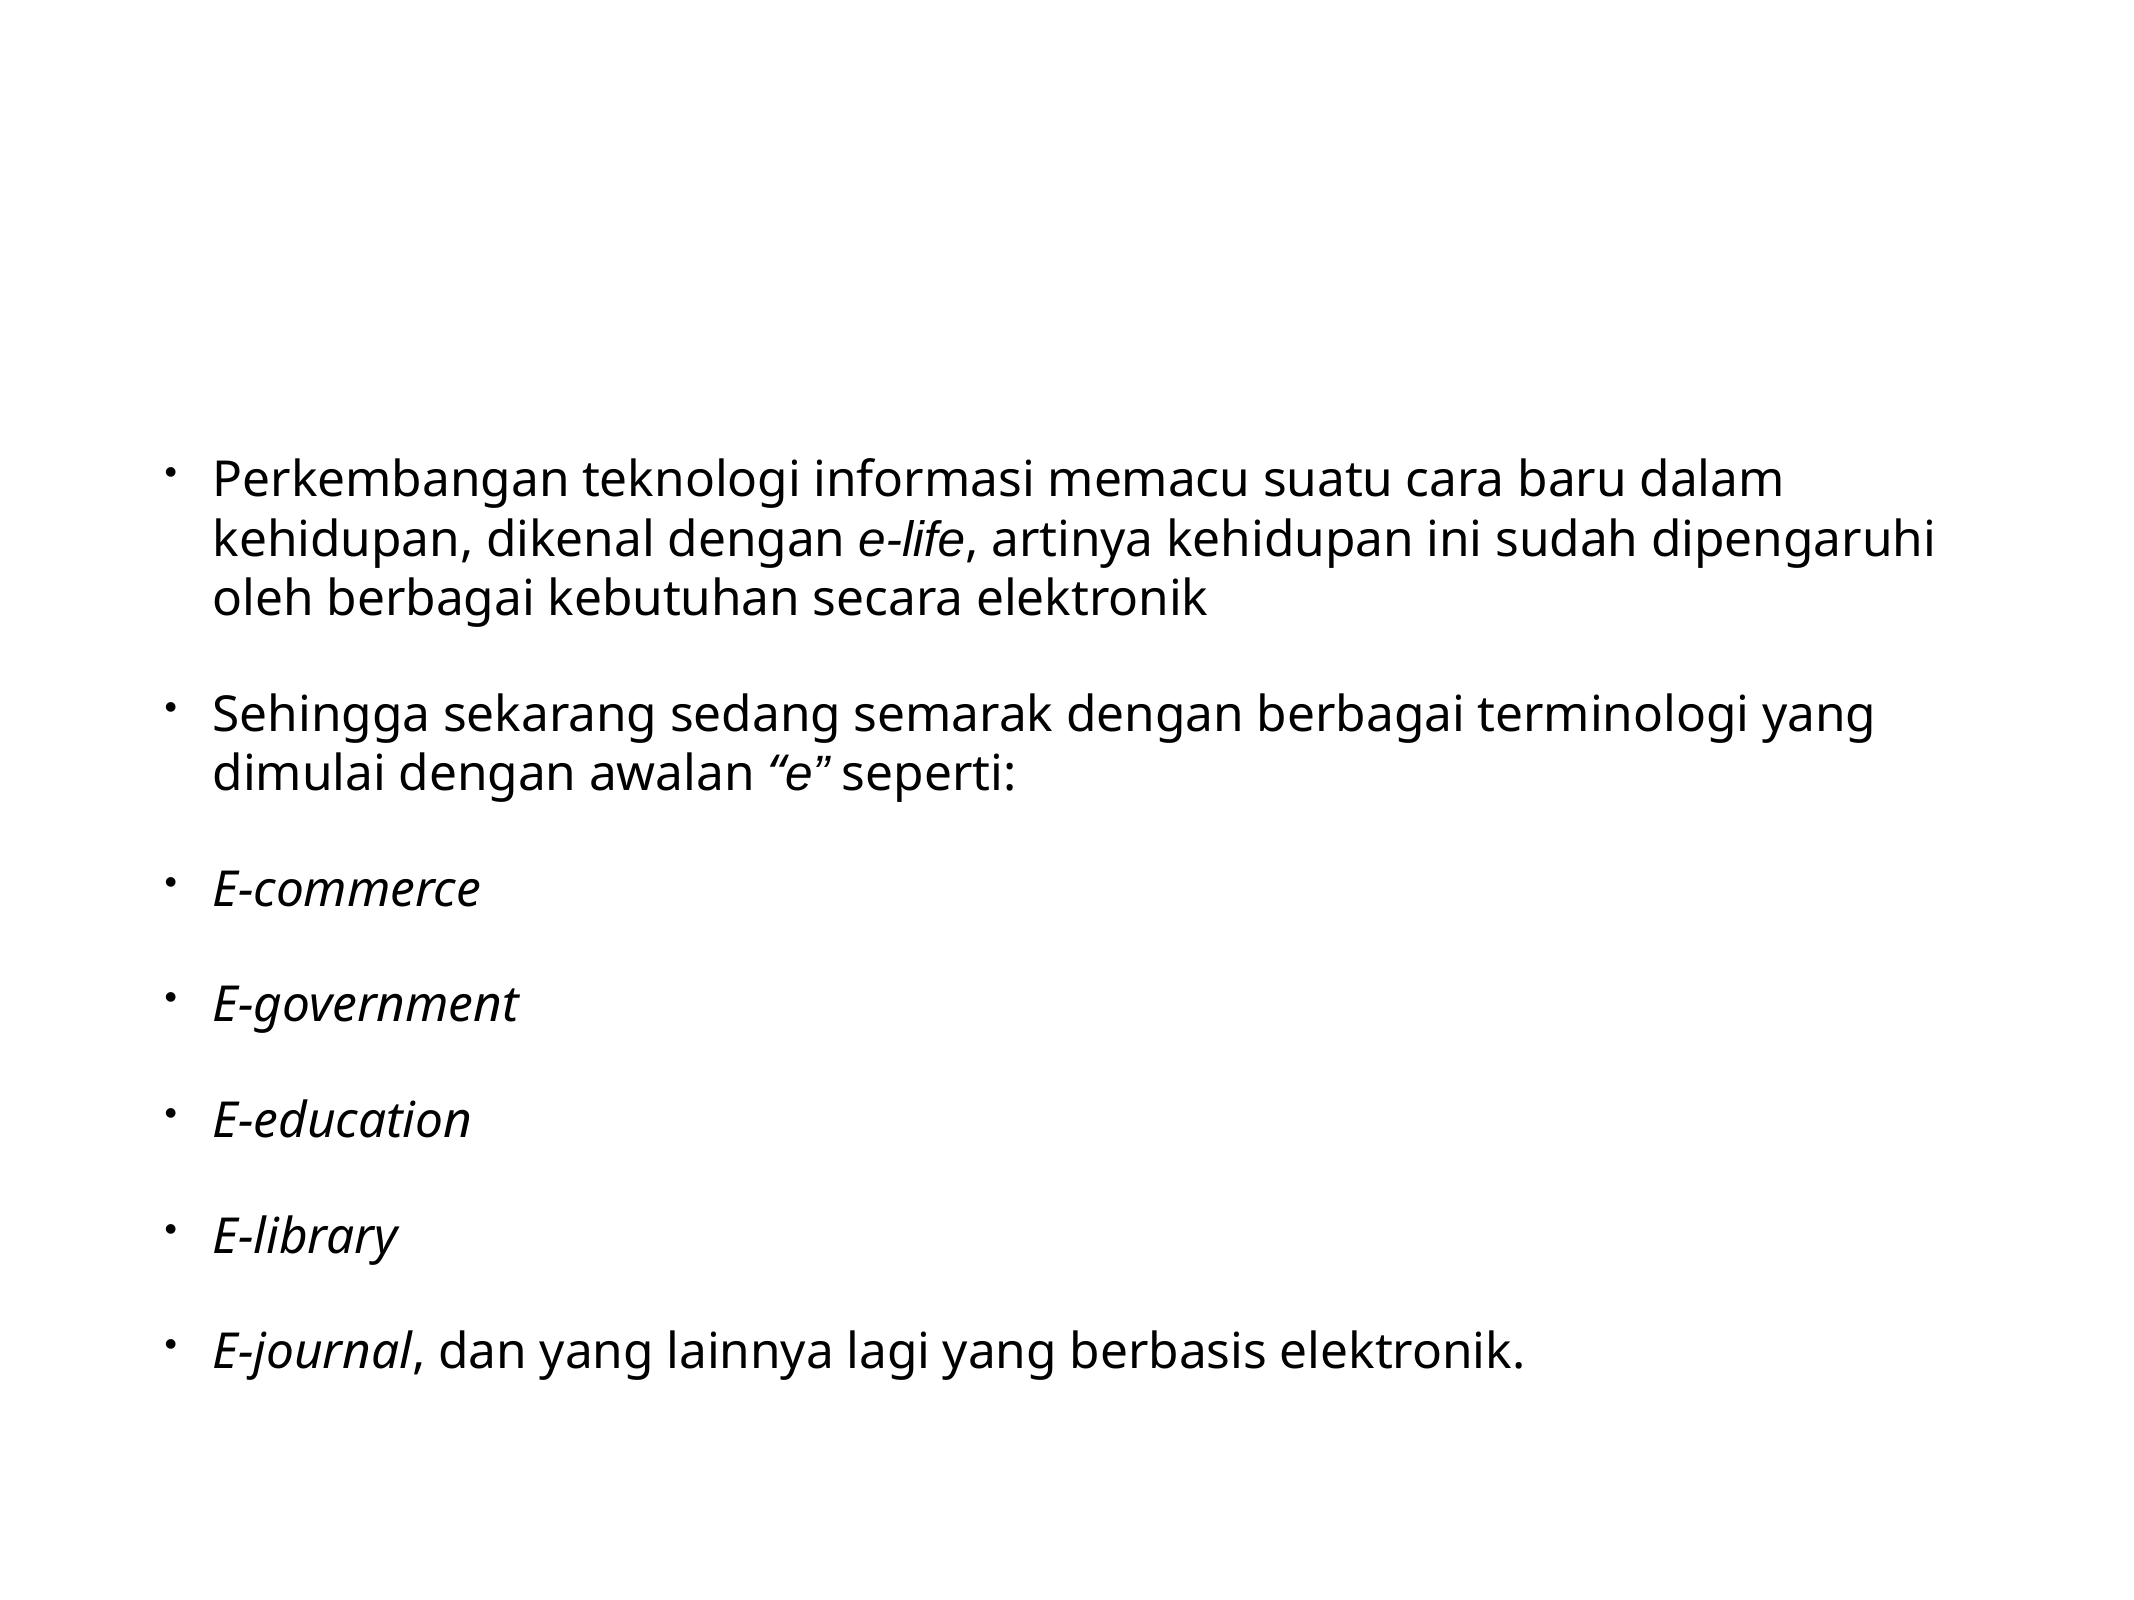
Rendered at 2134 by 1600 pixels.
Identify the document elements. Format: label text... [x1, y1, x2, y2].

list Perkembangan teknologi informasi memacu suatu cara baru dalam kehidupan, dikenal dengan e-life, artinya kehidupan ini sudah dipengaruhi oleh berbagai kebutuhan secara elektronik Sehingga sekarang sedang semarak dengan berbagai terminologi yang dimulai dengan awalan “e” seperti: E-commerce E-government E-education E-library E-journal, dan yang lainnya lagi yang berbasis elektronik. [155, 426, 1978, 1459]
